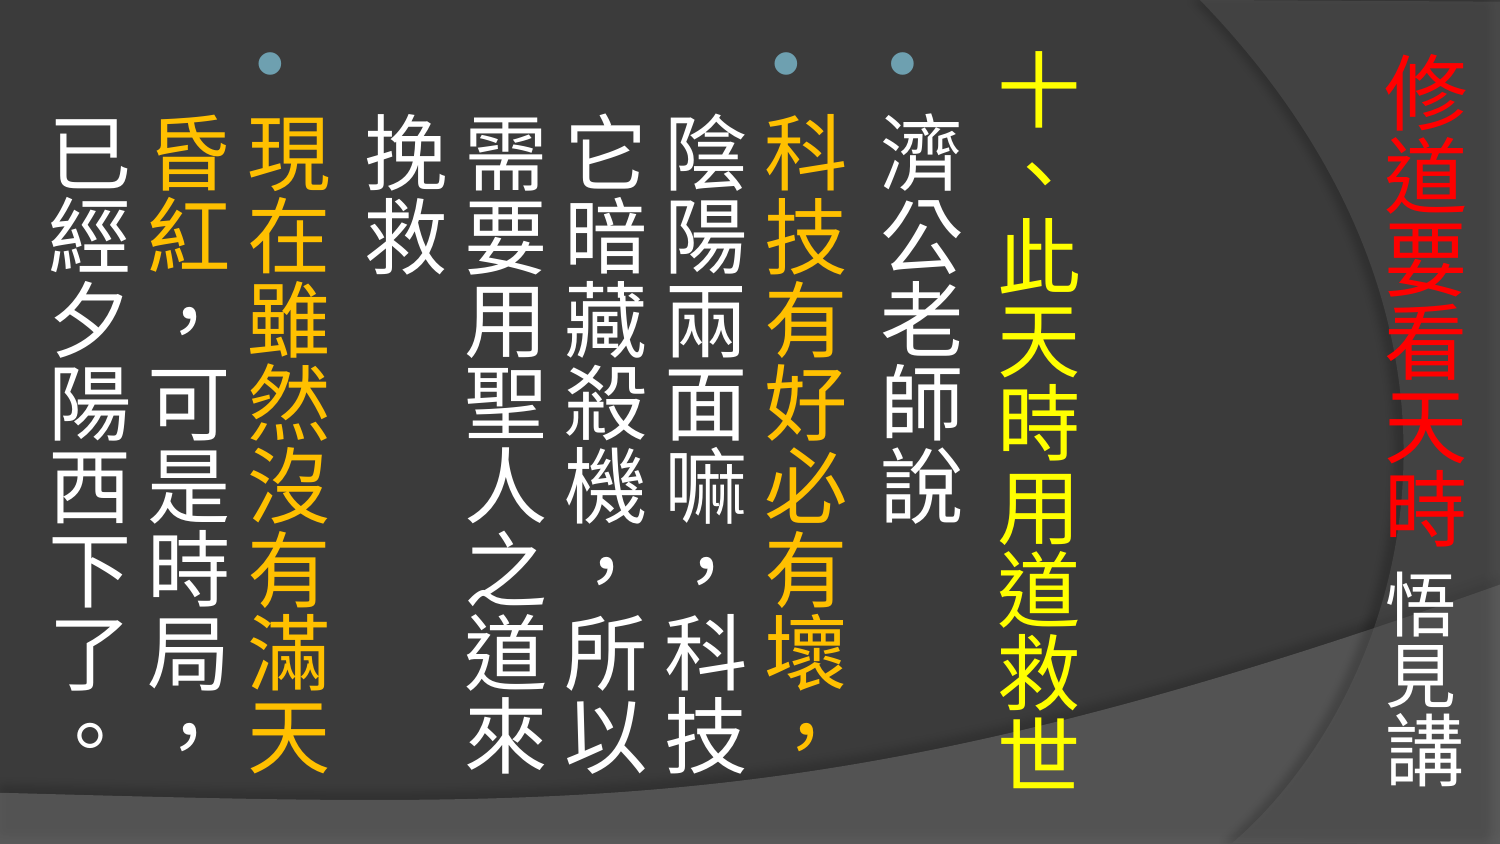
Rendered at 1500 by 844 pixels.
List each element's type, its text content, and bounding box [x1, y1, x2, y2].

title 修道要看天時 悟見講 [1364, 21, 1483, 820]
list 十、此天時用道救世 濟公老師說 科技有好必有壞，陰陽兩面嘛，科技它暗藏殺機，所以需要用聖人之道來挽救 現在雖然沒有滿天昏紅，可是時局，已經夕陽西下了。 [29, 27, 1365, 820]
